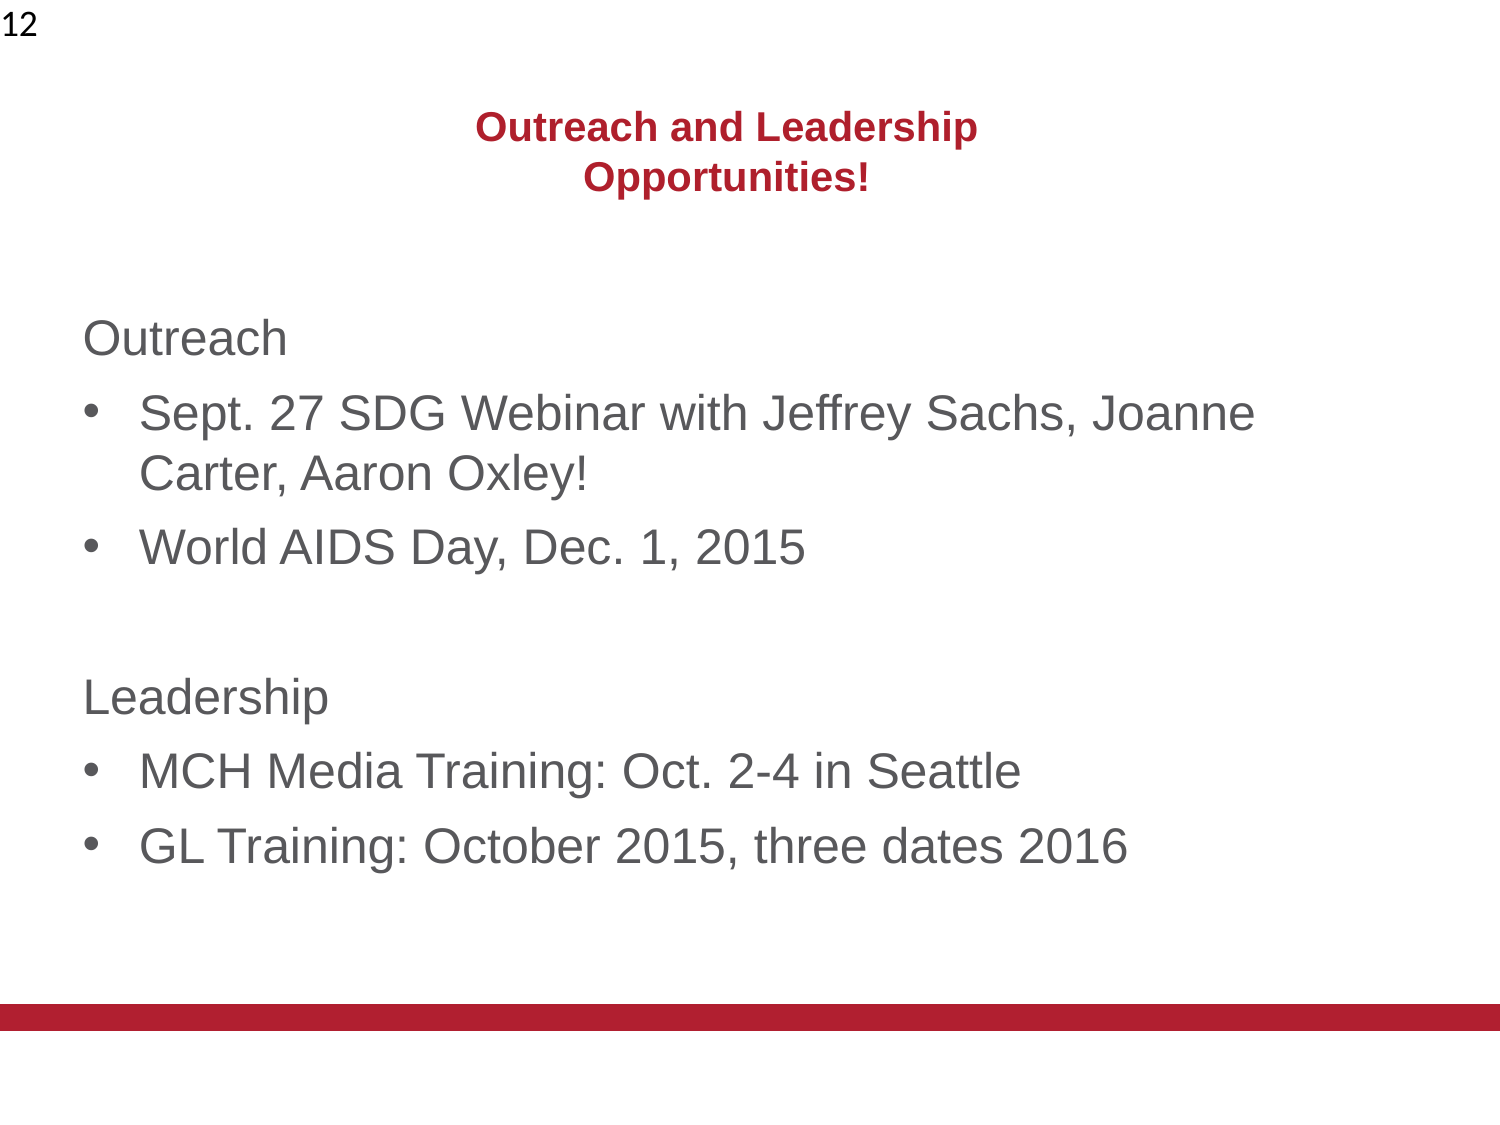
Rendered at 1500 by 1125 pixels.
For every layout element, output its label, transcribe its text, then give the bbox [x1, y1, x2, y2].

text_box 12 [0, 0, 75, 59]
list Outreach Sept. 27 SDG Webinar with Jeffrey Sachs, Joanne Carter, Aaron Oxley! World AIDS Day, Dec. 1, 2015 Leadership MCH Media Training: Oct. 2-4 in Seattle GL Training: October 2015, three dates 2016 [74, 297, 1383, 1006]
picture [0, 1004, 1500, 1031]
title Outreach and Leadership Opportunities! [192, 55, 1262, 245]
